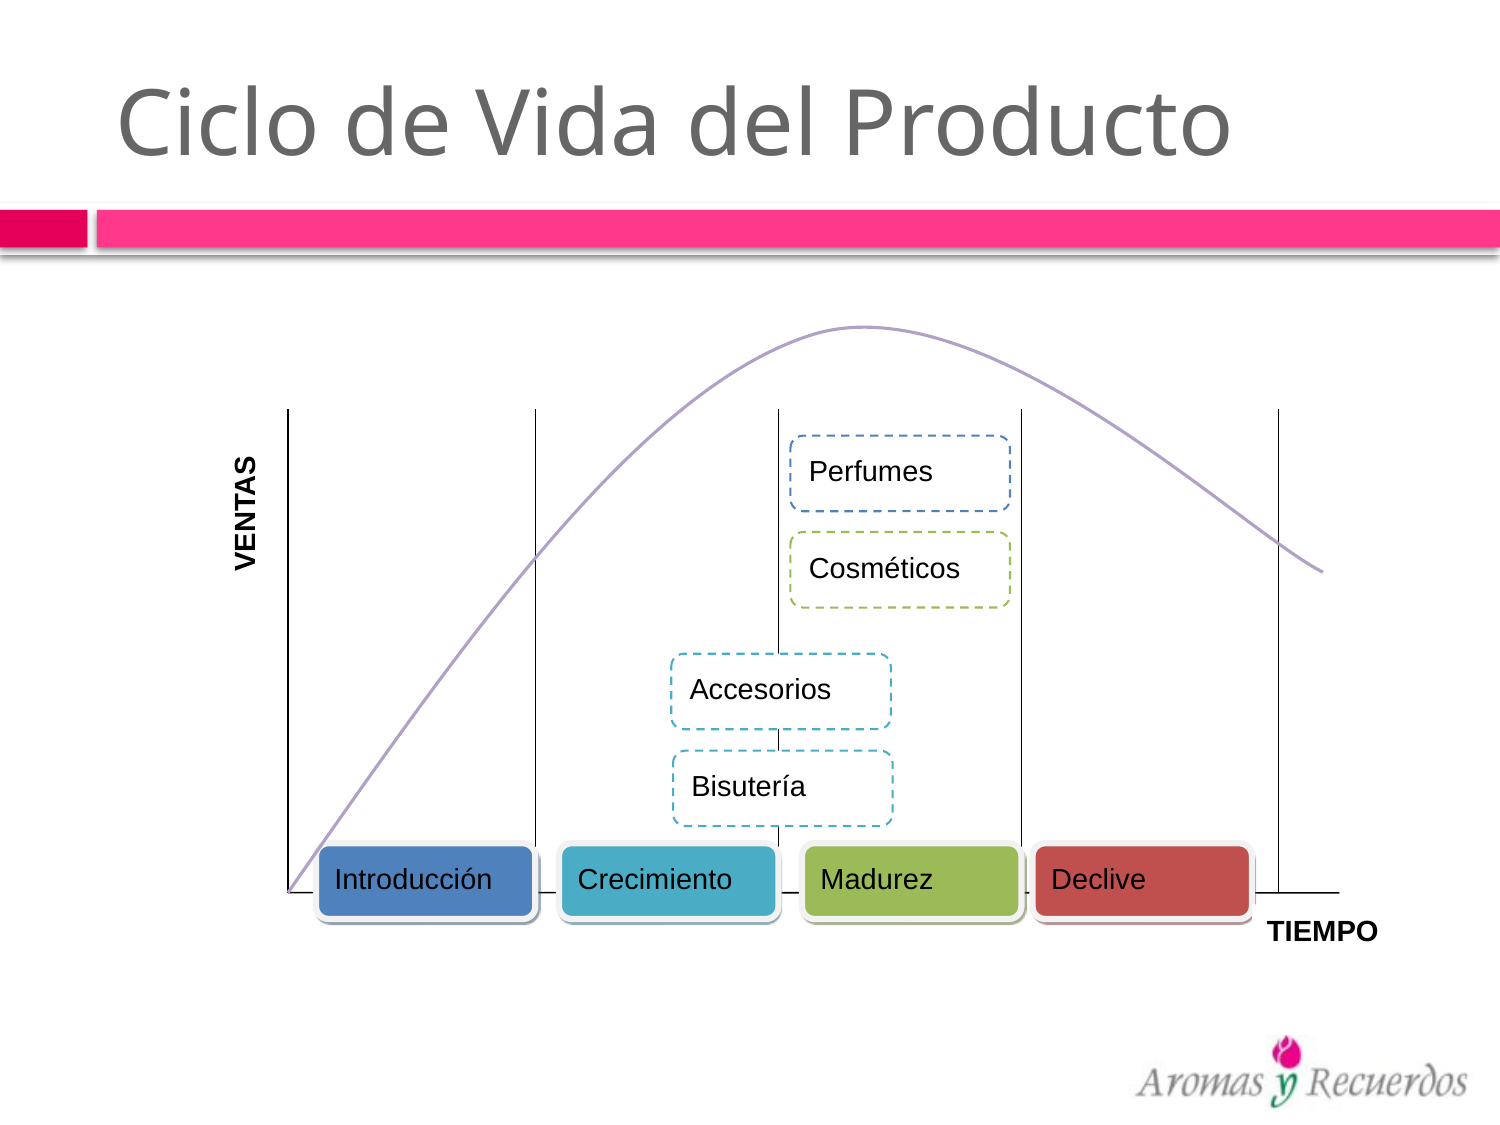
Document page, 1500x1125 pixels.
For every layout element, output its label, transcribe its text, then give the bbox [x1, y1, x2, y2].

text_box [210, 280, 1454, 966]
picture [1107, 1035, 1500, 1125]
title Ciclo de Vida del Producto [100, 37, 1439, 201]
